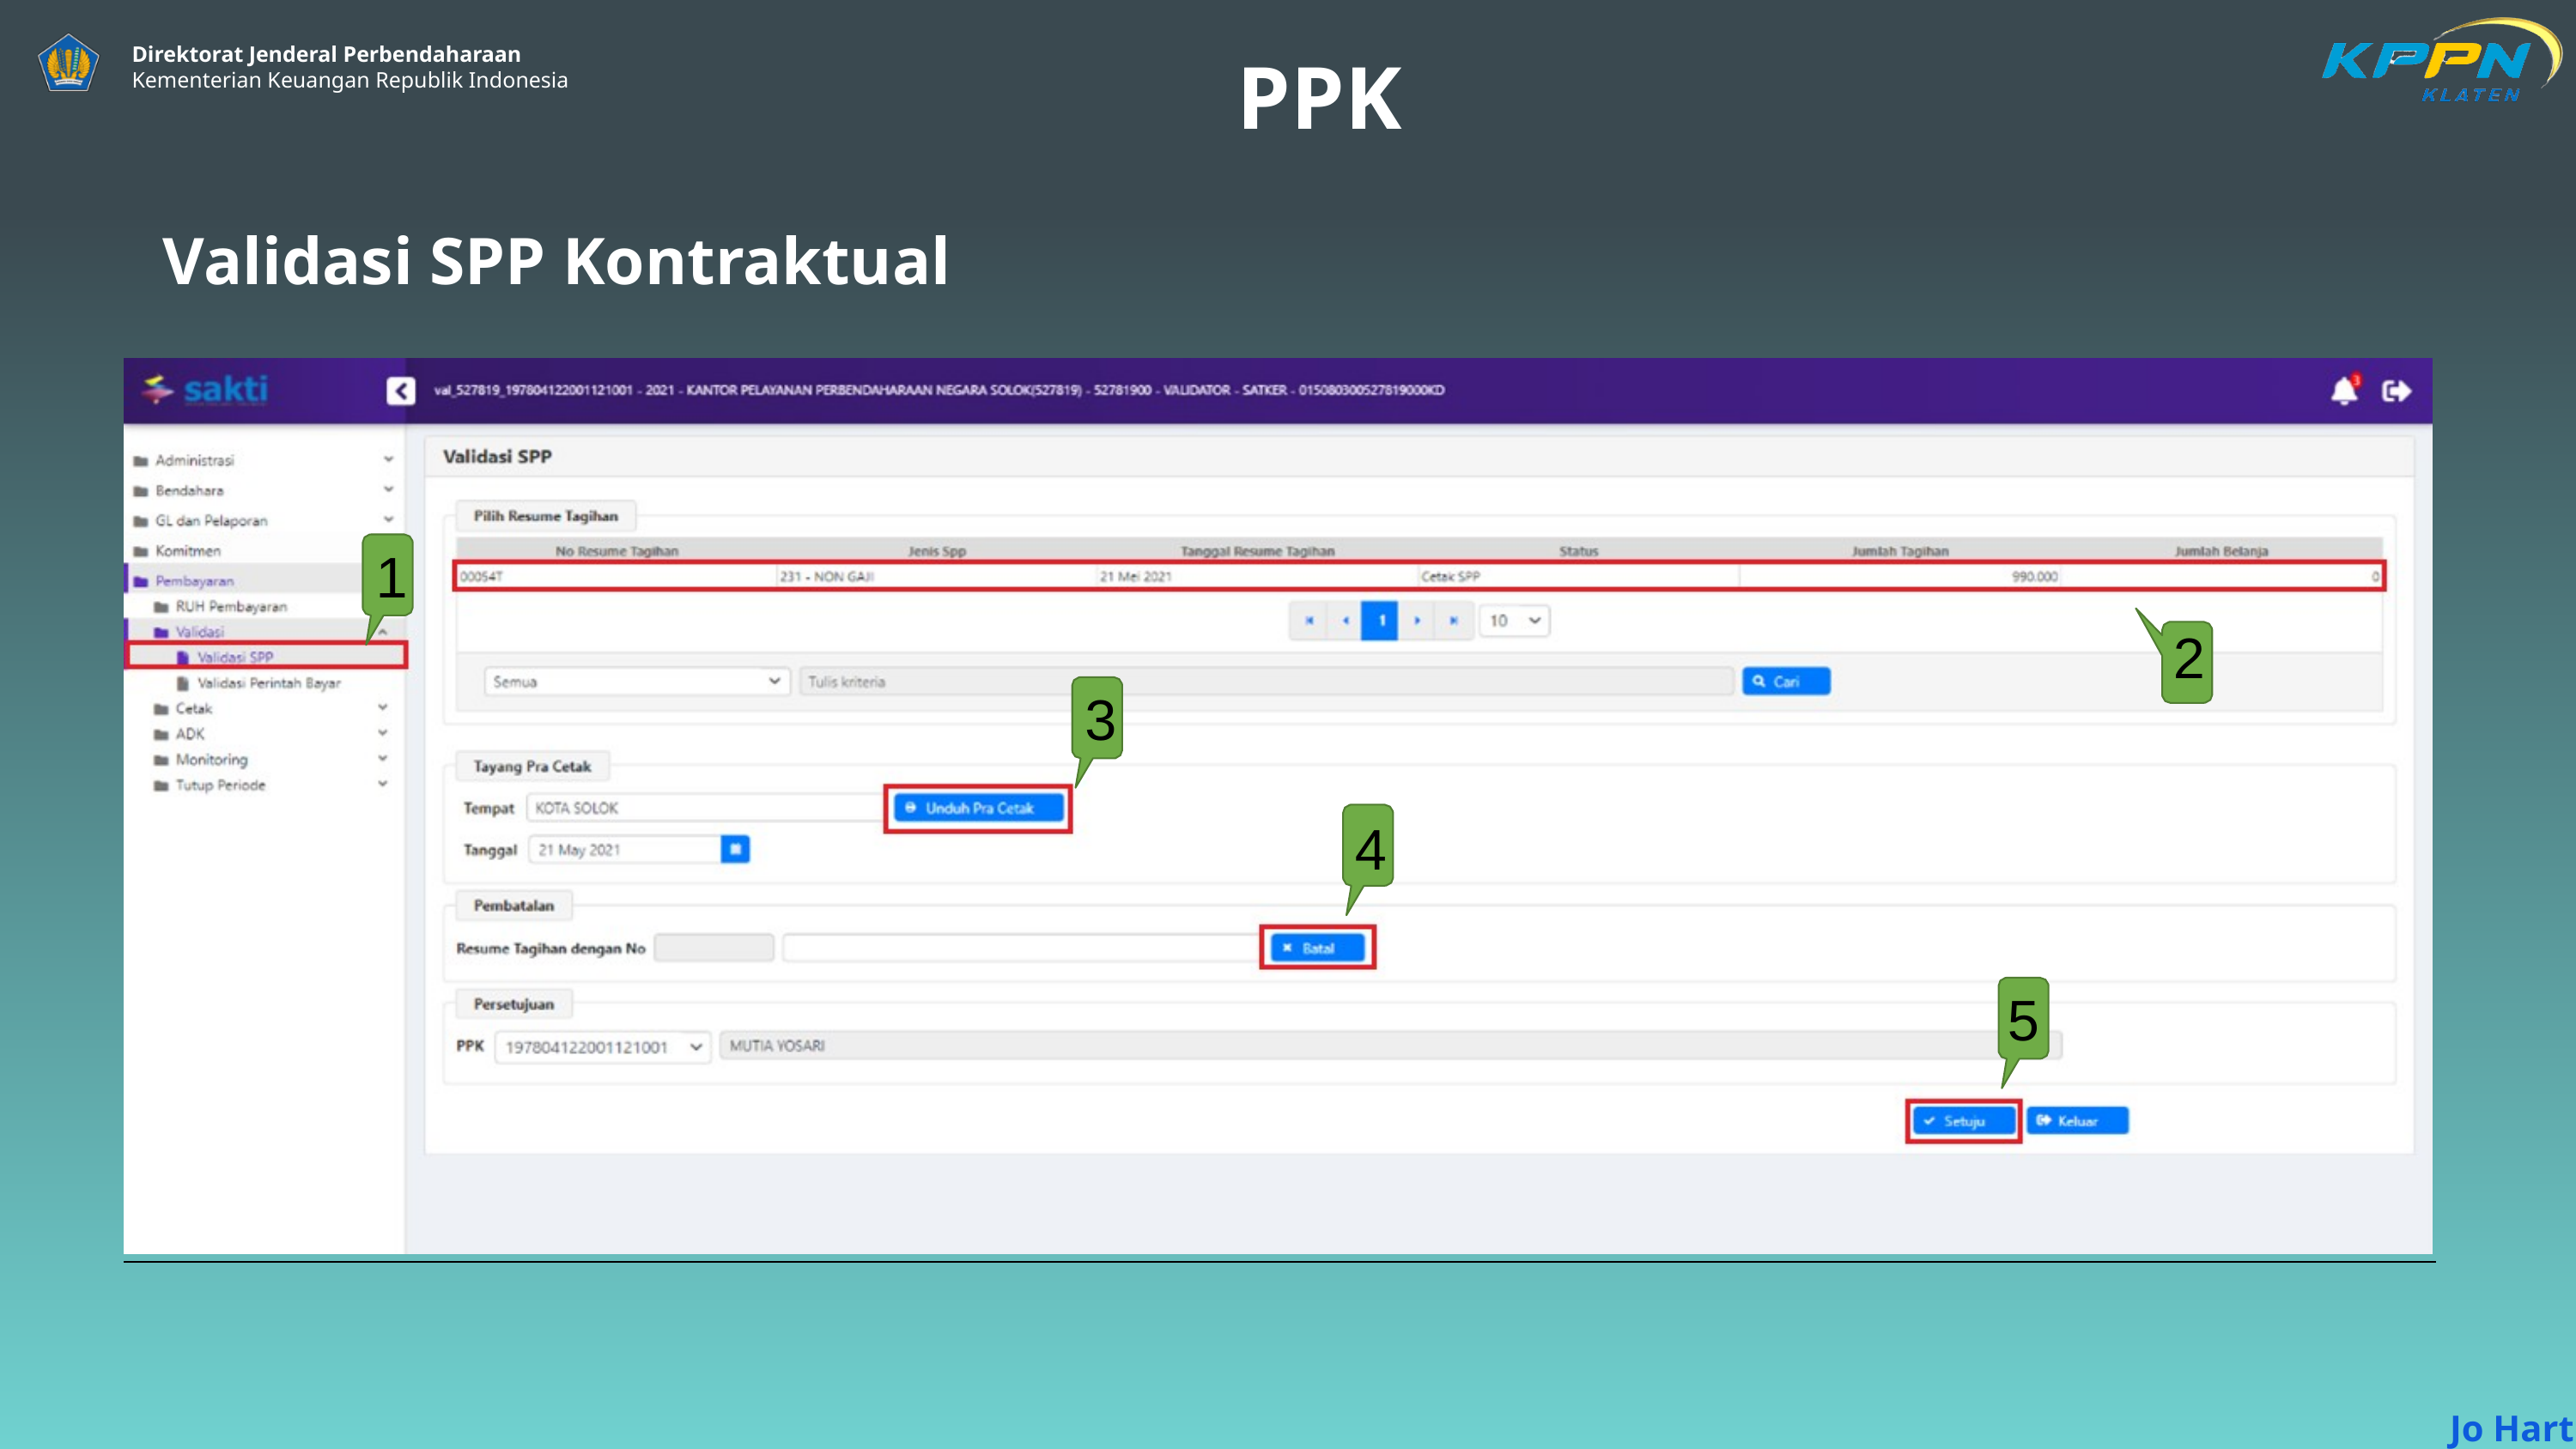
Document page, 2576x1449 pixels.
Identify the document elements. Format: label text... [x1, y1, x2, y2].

picture [37, 33, 106, 92]
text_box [121, 358, 2439, 1264]
text_box PPK [767, 30, 1873, 160]
text_box Validasi SPP Kontraktual [0, 207, 1115, 311]
picture [2272, 0, 2576, 110]
